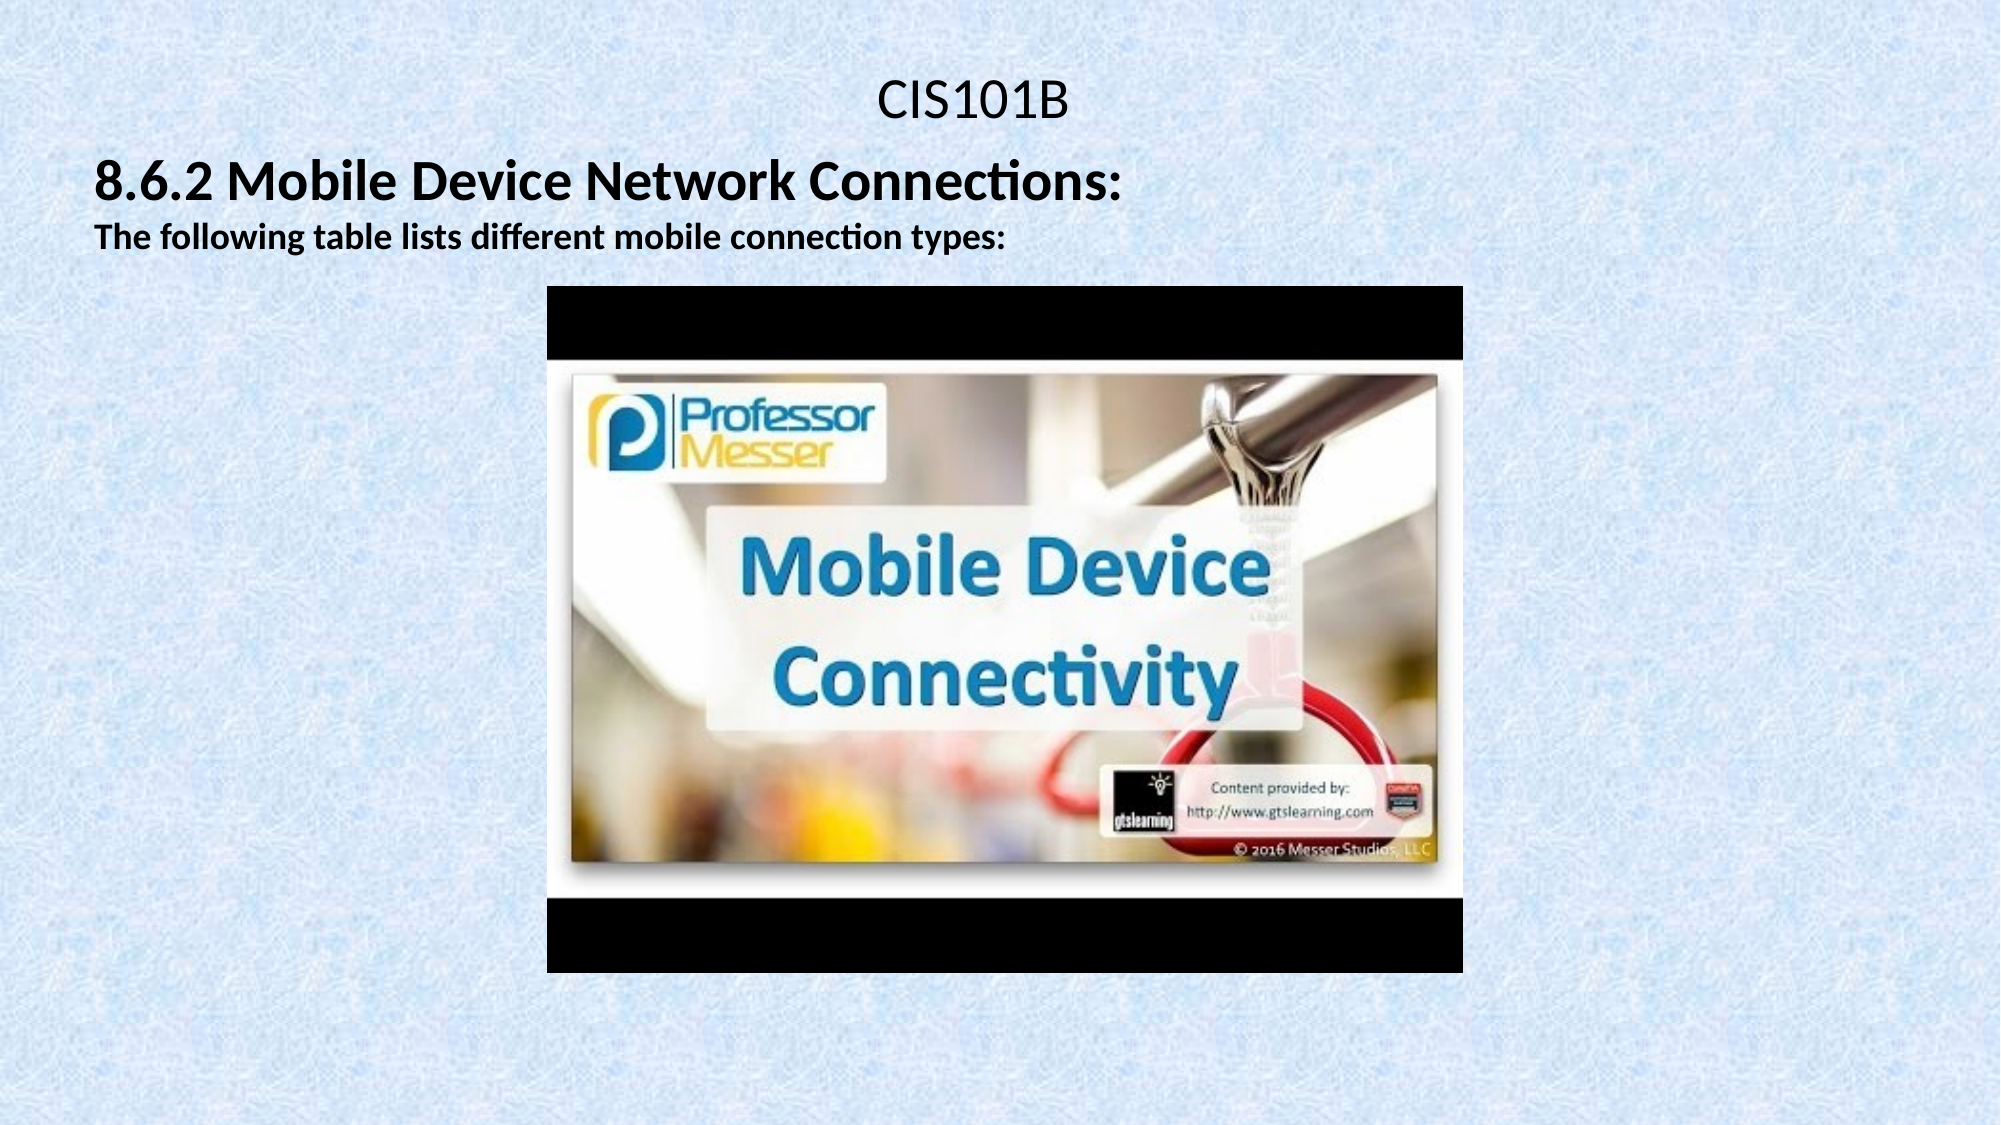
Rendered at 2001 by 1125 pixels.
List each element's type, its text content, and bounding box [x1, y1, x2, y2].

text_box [546, 286, 1464, 974]
text_box 8.6.2 Mobile Device Network Connections: The following table lists different mobile connection types: [79, 134, 1941, 285]
text_box CIS101B [825, 52, 1123, 134]
picture [0, 0, 2001, 1125]
